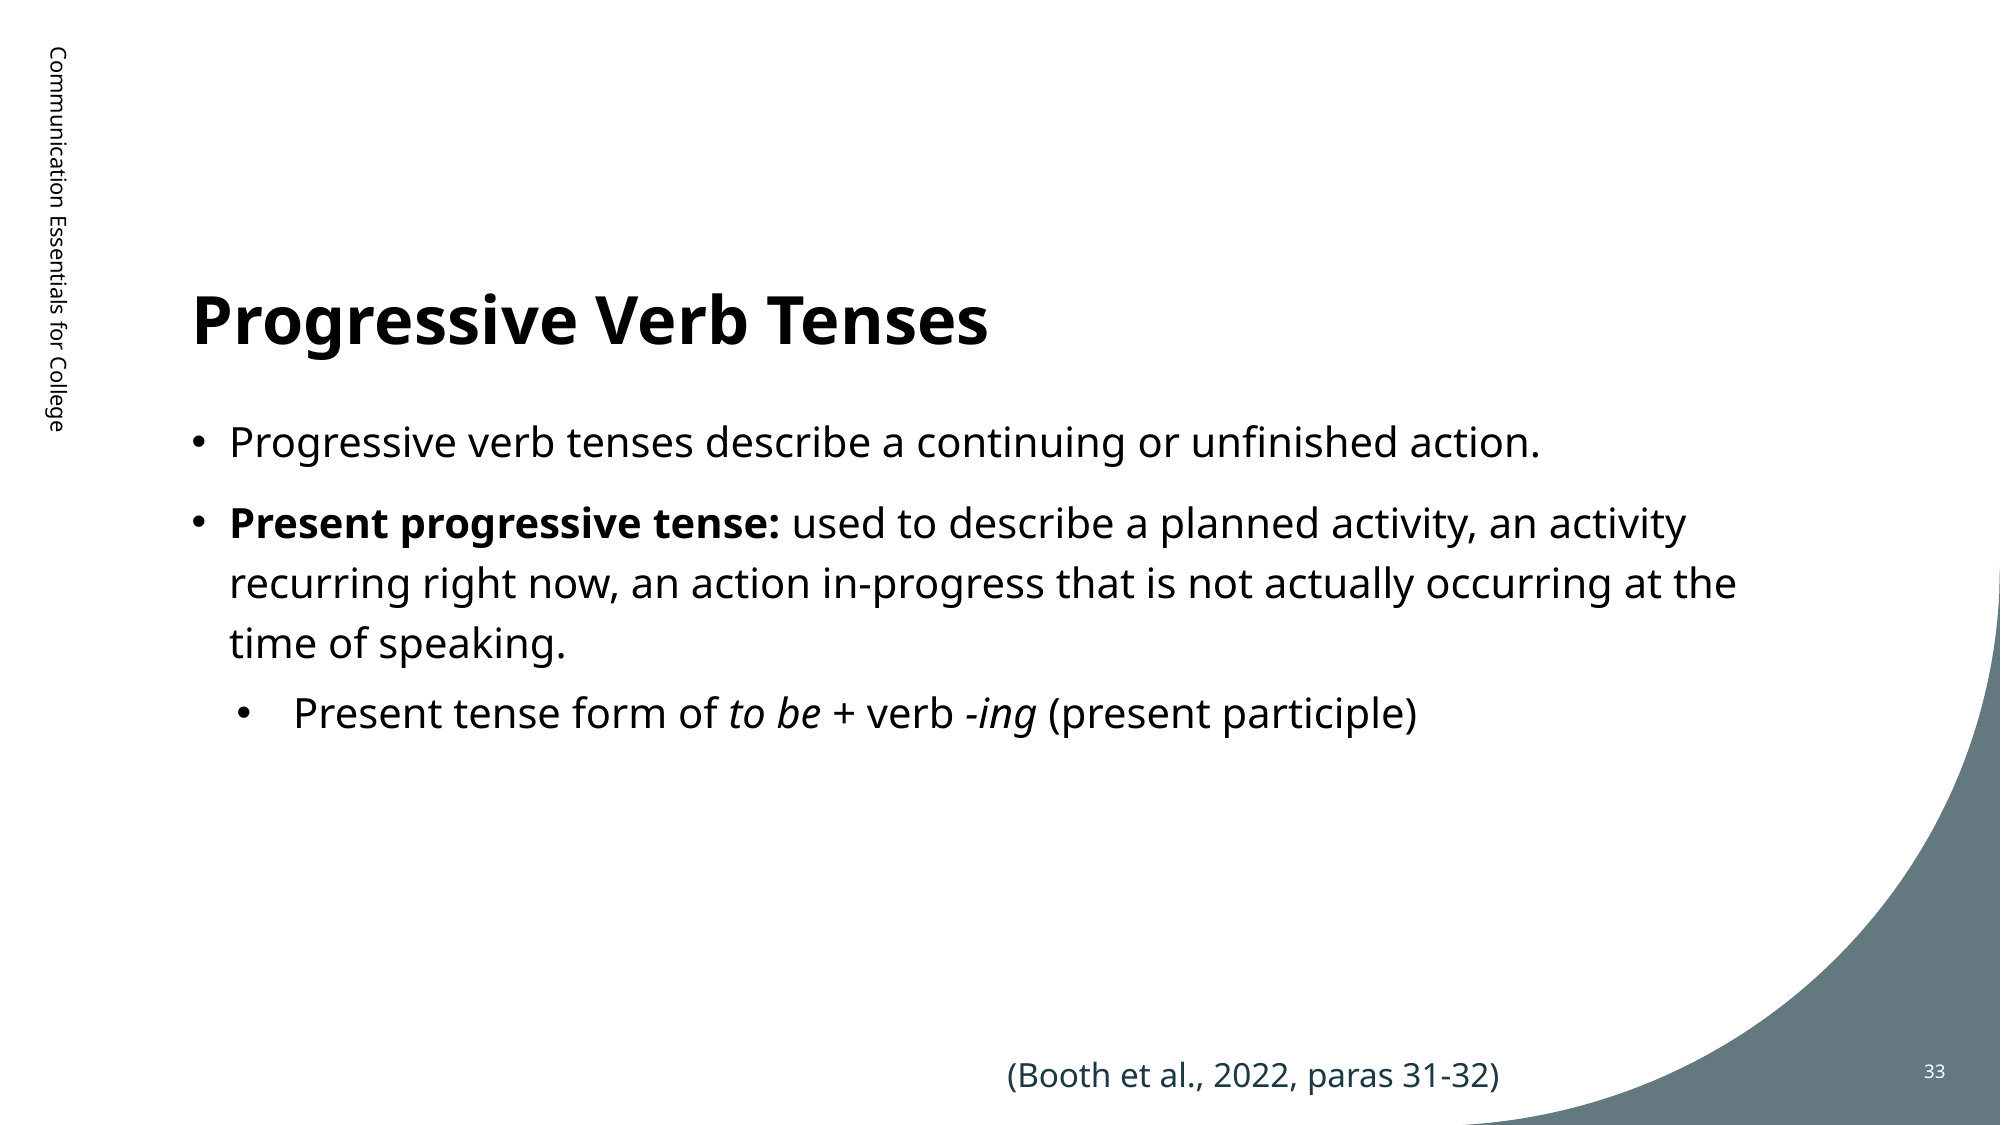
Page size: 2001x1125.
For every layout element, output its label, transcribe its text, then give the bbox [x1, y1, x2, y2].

slide_number 33 [1893, 1042, 1961, 1103]
list Progressive verb tenses describe a continuing or unfinished action. Present progressive tense: used to describe a planned activity, an activity recurring right now, an action in-progress that is not actually occurring at the time of speaking. Present tense form of to be + verb -ing (present participle) [176, 398, 1809, 975]
title Progressive Verb Tenses [176, 118, 1809, 366]
footer Communication Essentials for College [20, 31, 80, 661]
text_box (Booth et al., 2022, paras 31-32) [992, 1046, 1659, 1102]
